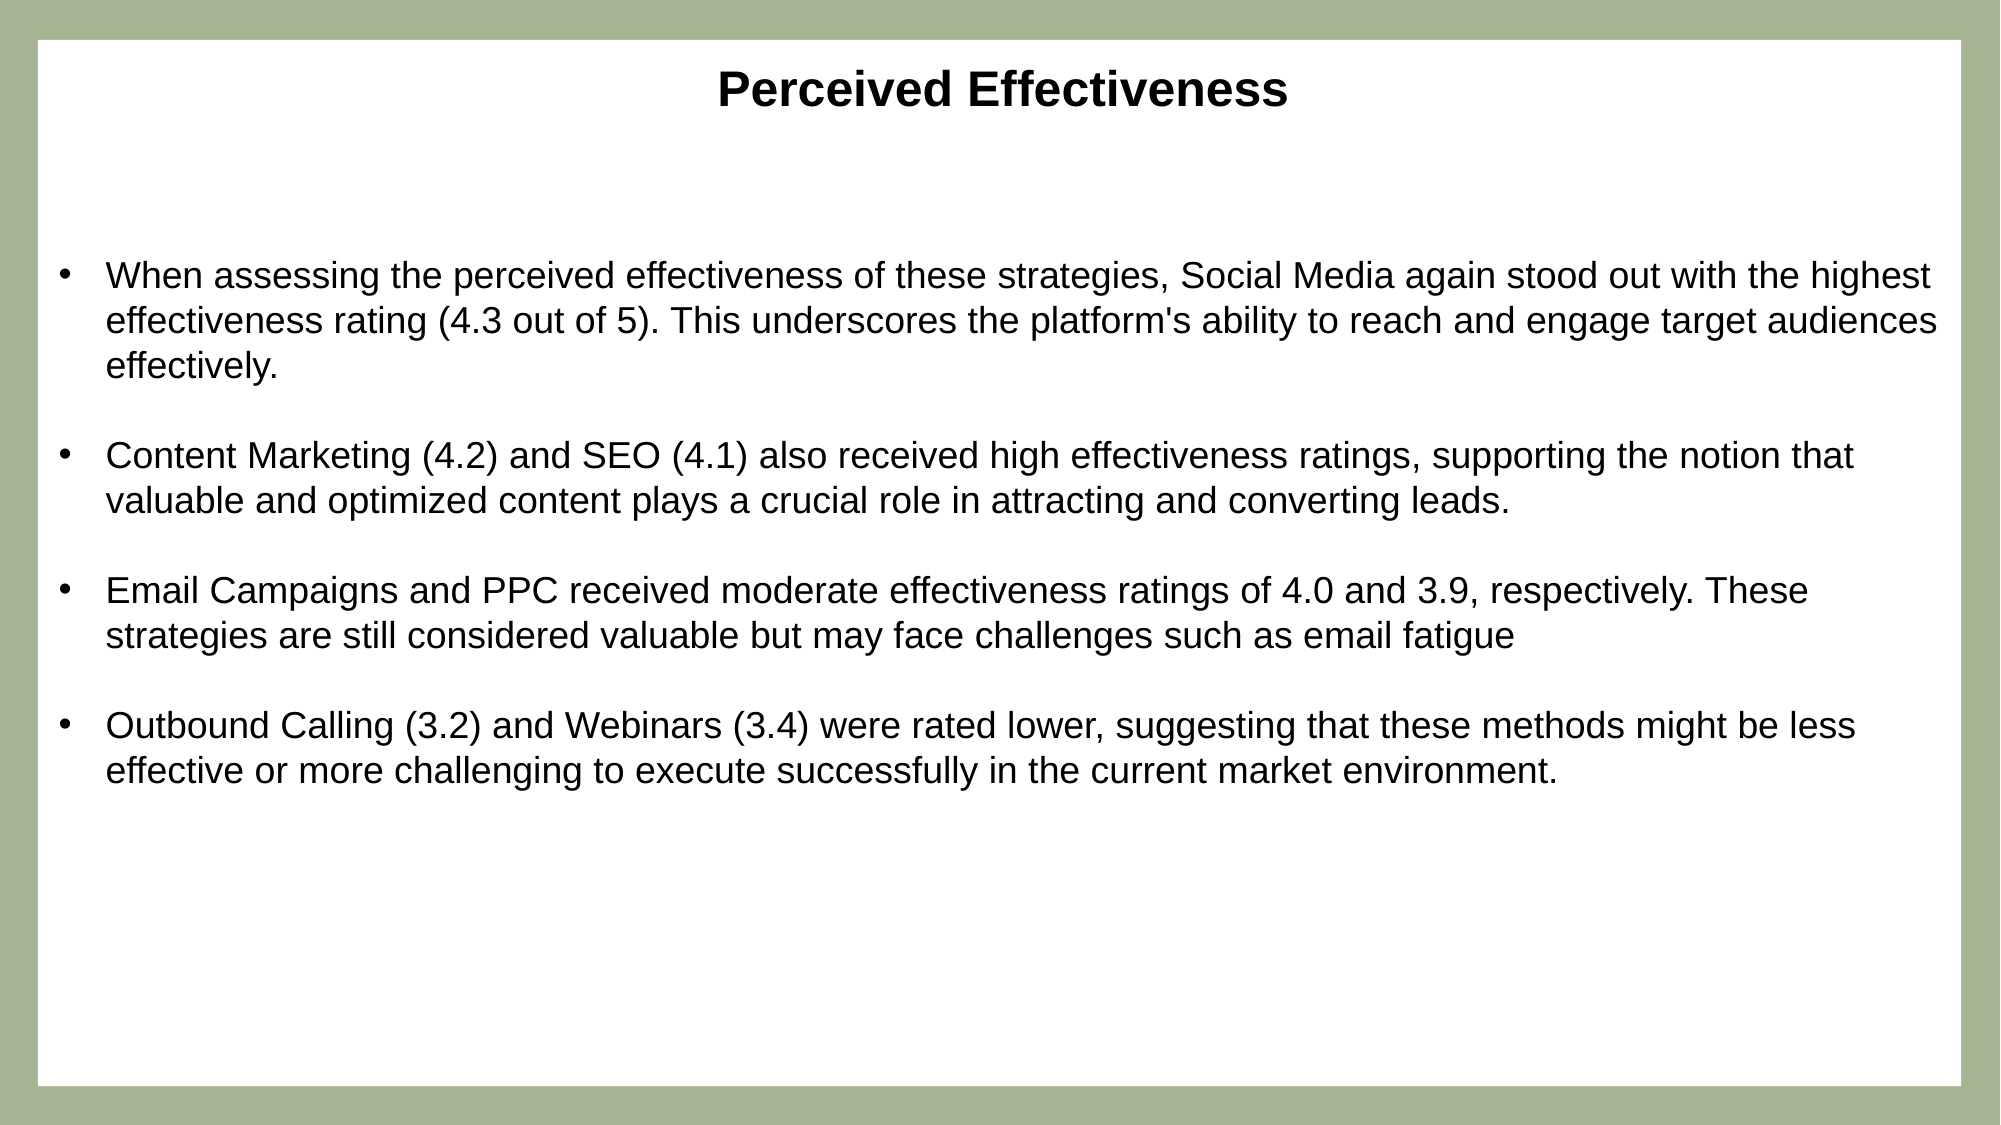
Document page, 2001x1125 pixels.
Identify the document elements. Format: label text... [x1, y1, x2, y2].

text_box Perceived Effectiveness When assessing the perceived effectiveness of these strategies, Social Media again stood out with the highest effectiveness rating (4.3 out of 5). This underscores the platform's ability to reach and engage target audiences effectively. Content Marketing (4.2) and SEO (4.1) also received high effectiveness ratings, supporting the notion that valuable and optimized content plays a crucial role in attracting and converting leads. Email Campaigns and PPC received moderate effectiveness ratings of 4.0 and 3.9, respectively. These strategies are still considered valuable but may face challenges such as email fatigue Outbound Calling (3.2) and Webinars (3.4) were rated lower, suggesting that these methods might be less effective or more challenging to execute successfully in the current market environment. [43, 49, 1963, 799]
